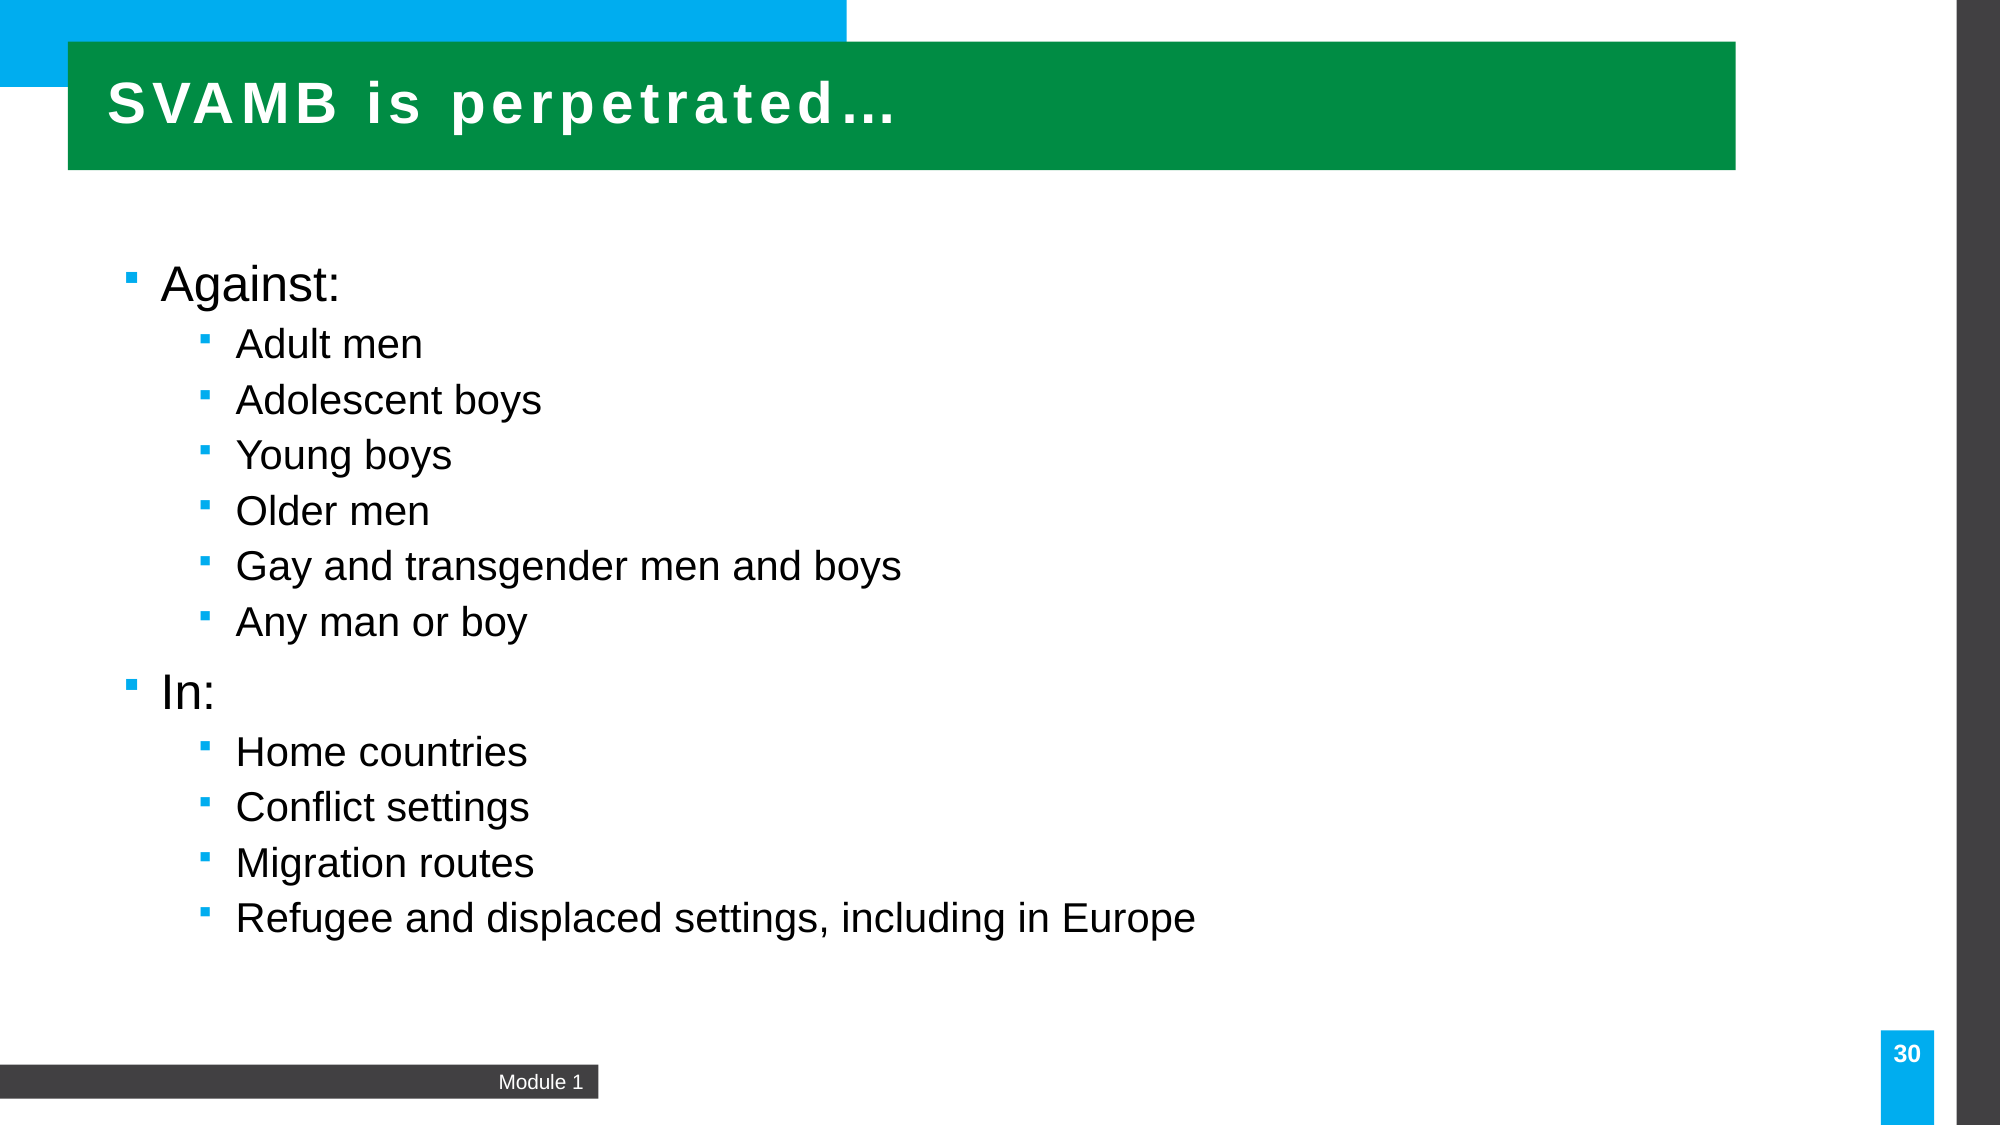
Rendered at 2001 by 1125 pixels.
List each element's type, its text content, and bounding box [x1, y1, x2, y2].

footer Module 1 [0, 1064, 599, 1099]
list Against: Adult men Adolescent boys Young boys Older men Gay and transgender men and boys Any man or boy In: Home countries Conflict settings Migration routes Refugee and displaced settings, including in Europe [108, 251, 1872, 966]
list SVAMB is perpetrated… [92, 58, 1508, 151]
slide_number 30 [1880, 1030, 1935, 1125]
